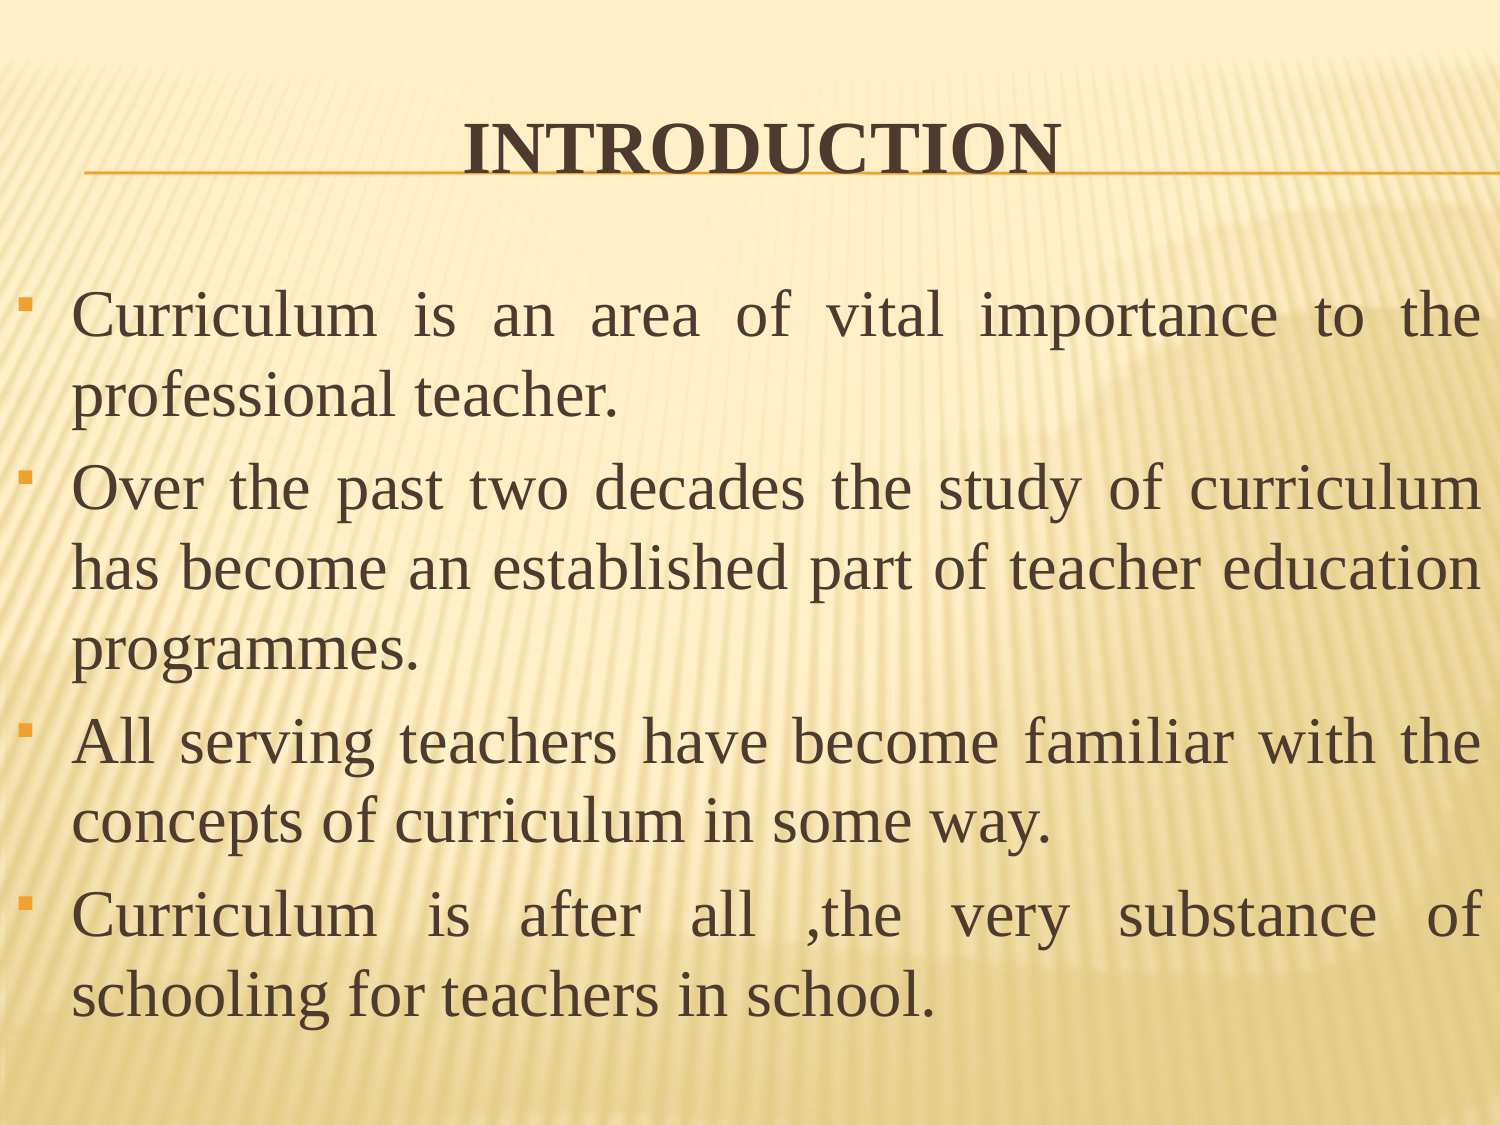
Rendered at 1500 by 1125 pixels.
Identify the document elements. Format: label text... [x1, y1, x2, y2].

list Curriculum is an area of vital importance to the professional teacher. Over the past two decades the study of curriculum has become an established part of teacher education programmes. All serving teachers have become familiar with the concepts of curriculum in some way. Curriculum is after all ,the very substance of schooling for teachers in school. [0, 262, 1500, 1125]
title INTRODUCTION [50, 75, 1475, 213]
